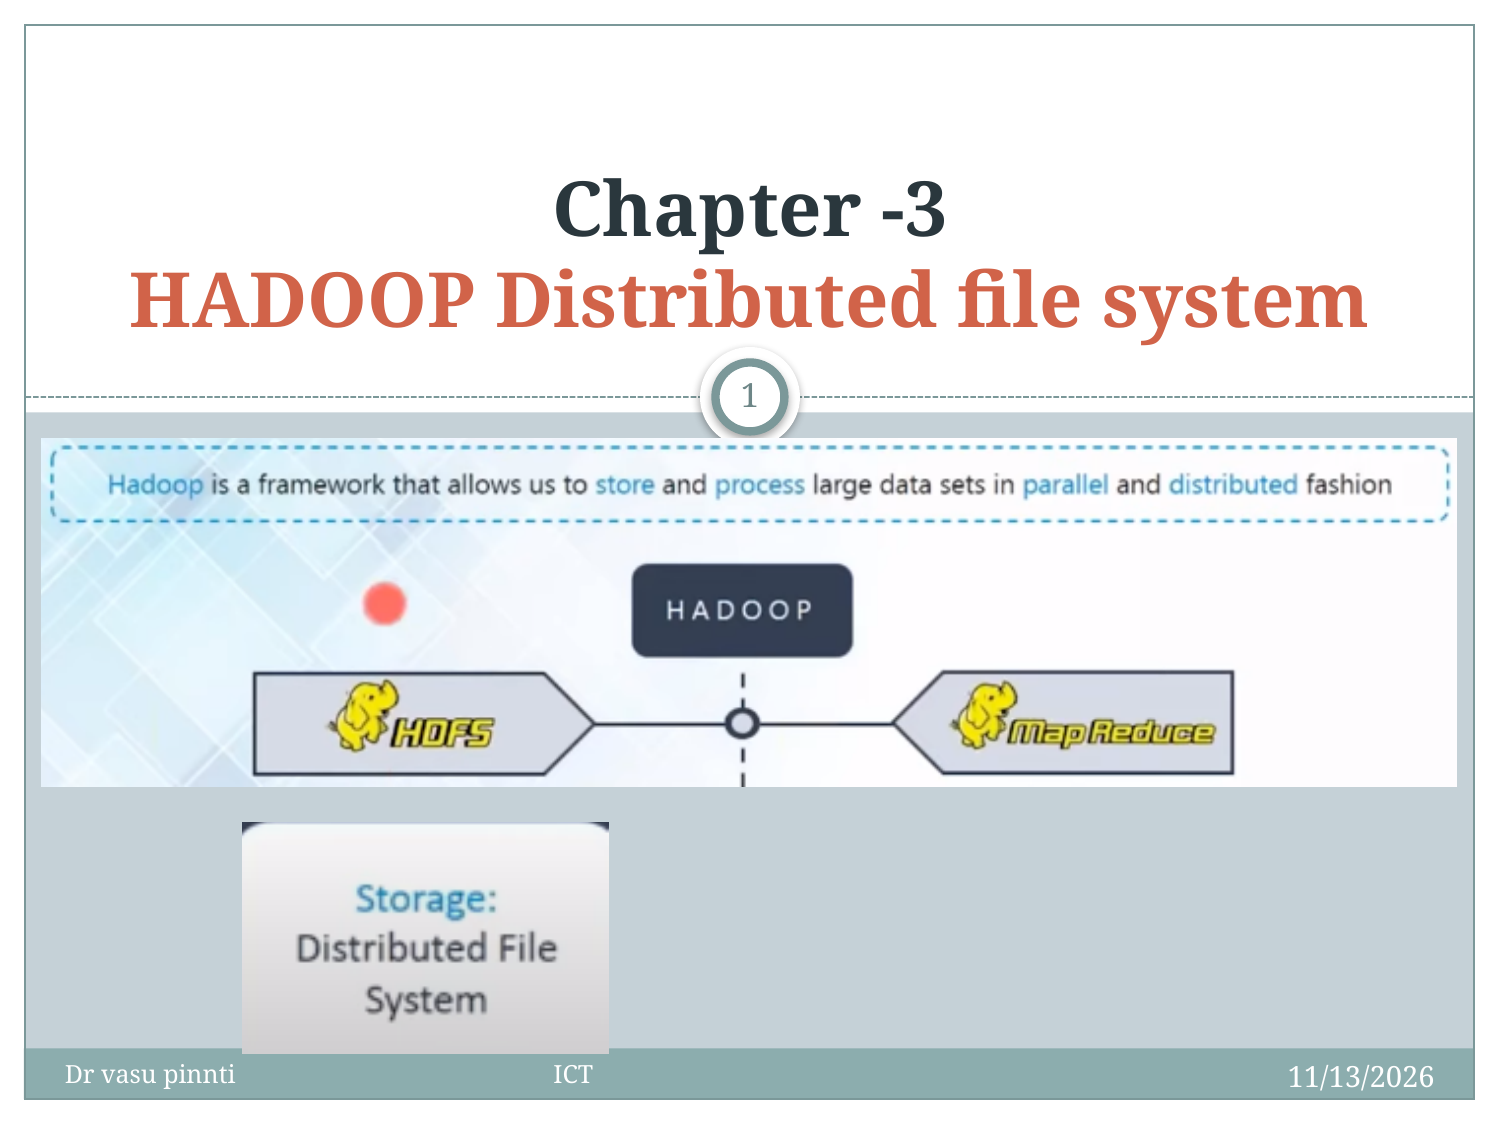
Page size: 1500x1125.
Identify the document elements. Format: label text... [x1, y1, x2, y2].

picture [41, 438, 1457, 788]
slide_number 1 [712, 360, 788, 434]
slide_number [950, 1050, 1450, 1111]
title Chapter -3 HADOOP Distributed file system [112, 62, 1388, 350]
footer Dr vasu pinnti ICT [50, 1051, 638, 1112]
picture [241, 822, 609, 1054]
